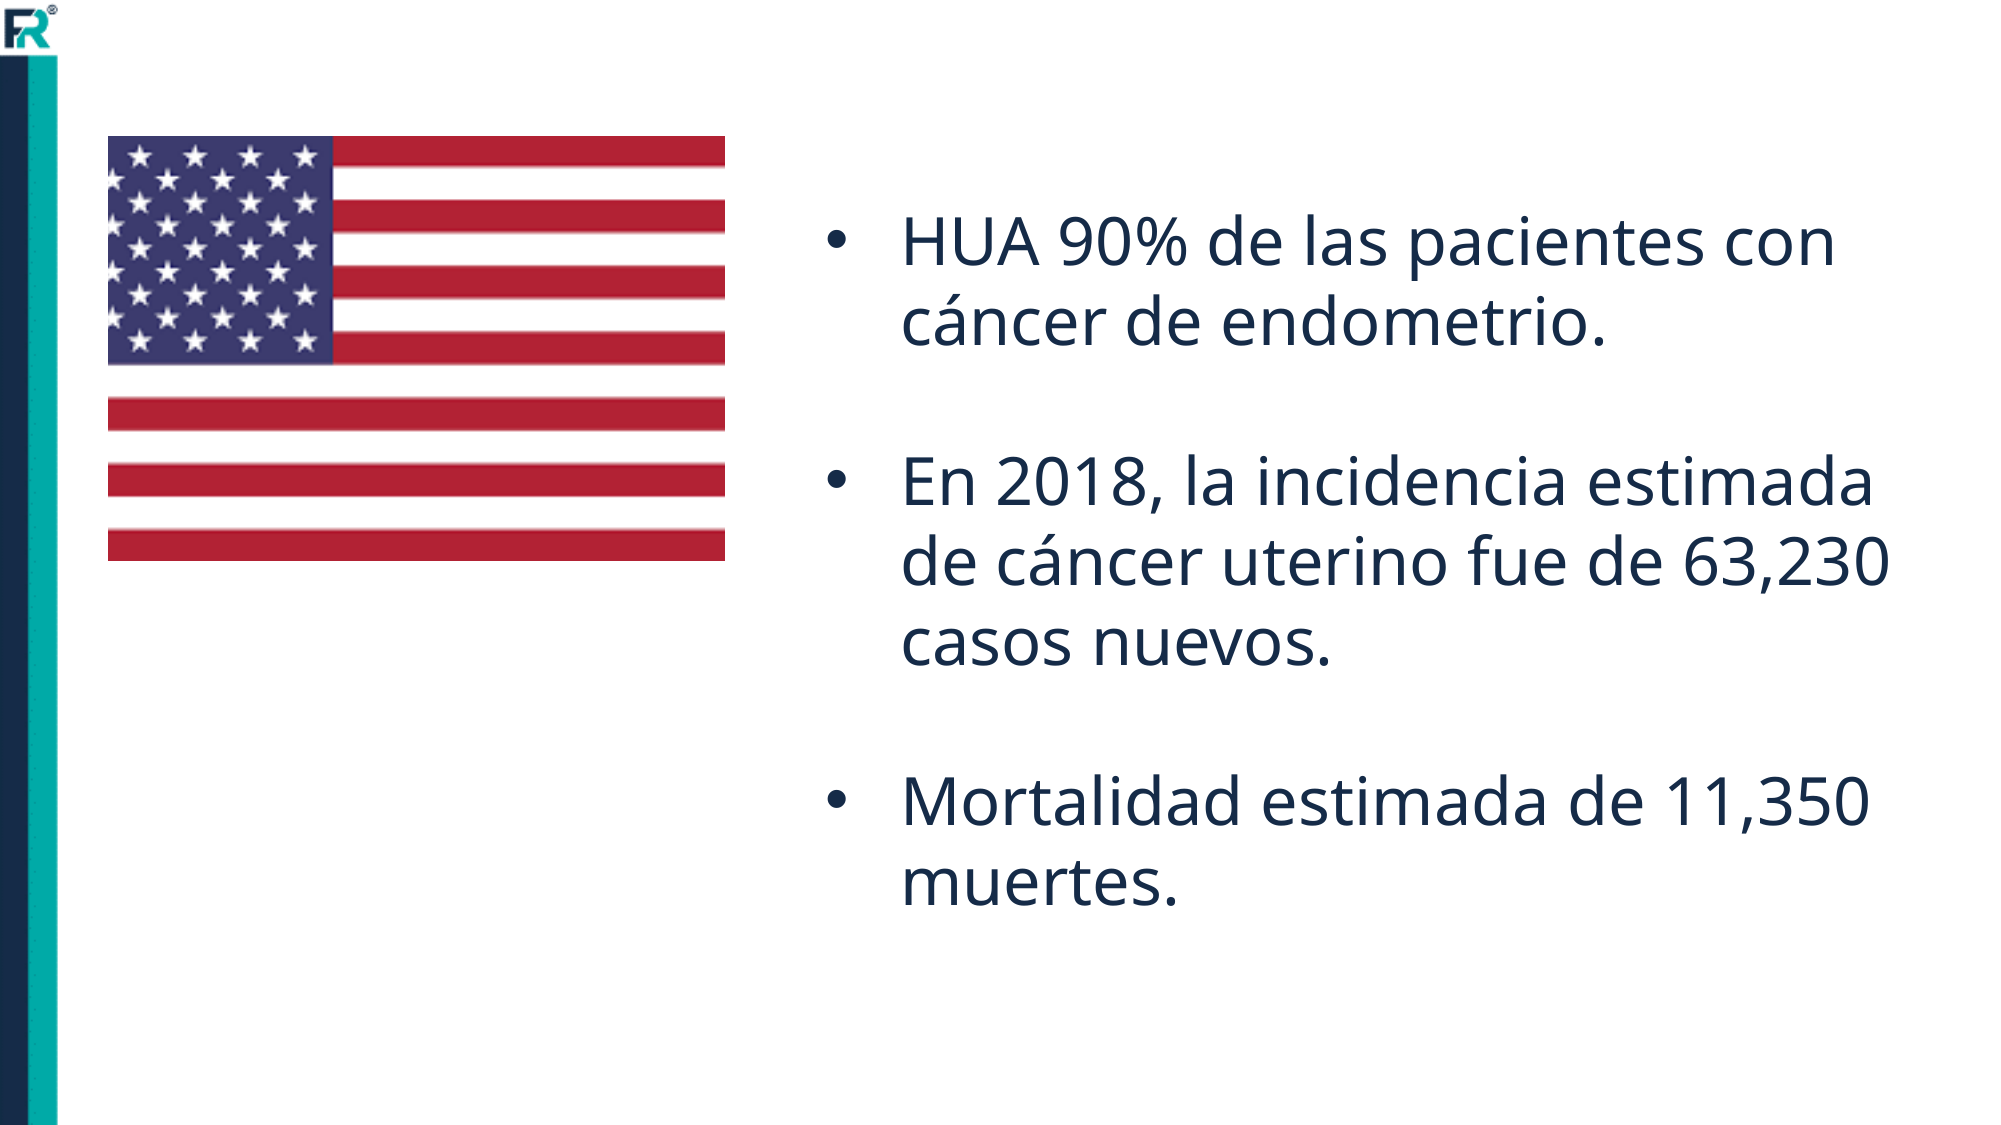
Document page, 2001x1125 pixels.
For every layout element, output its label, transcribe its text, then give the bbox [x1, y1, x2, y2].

text_box [106, 134, 727, 563]
text_box HUA 90% de las pacientes con cáncer de endometrio. En 2018, la incidencia estimada de cáncer uterino fue de 63,230 casos nuevos. Mortalidad estimada de 11,350 muertes. [810, 191, 1939, 926]
picture [0, 0, 2001, 1125]
